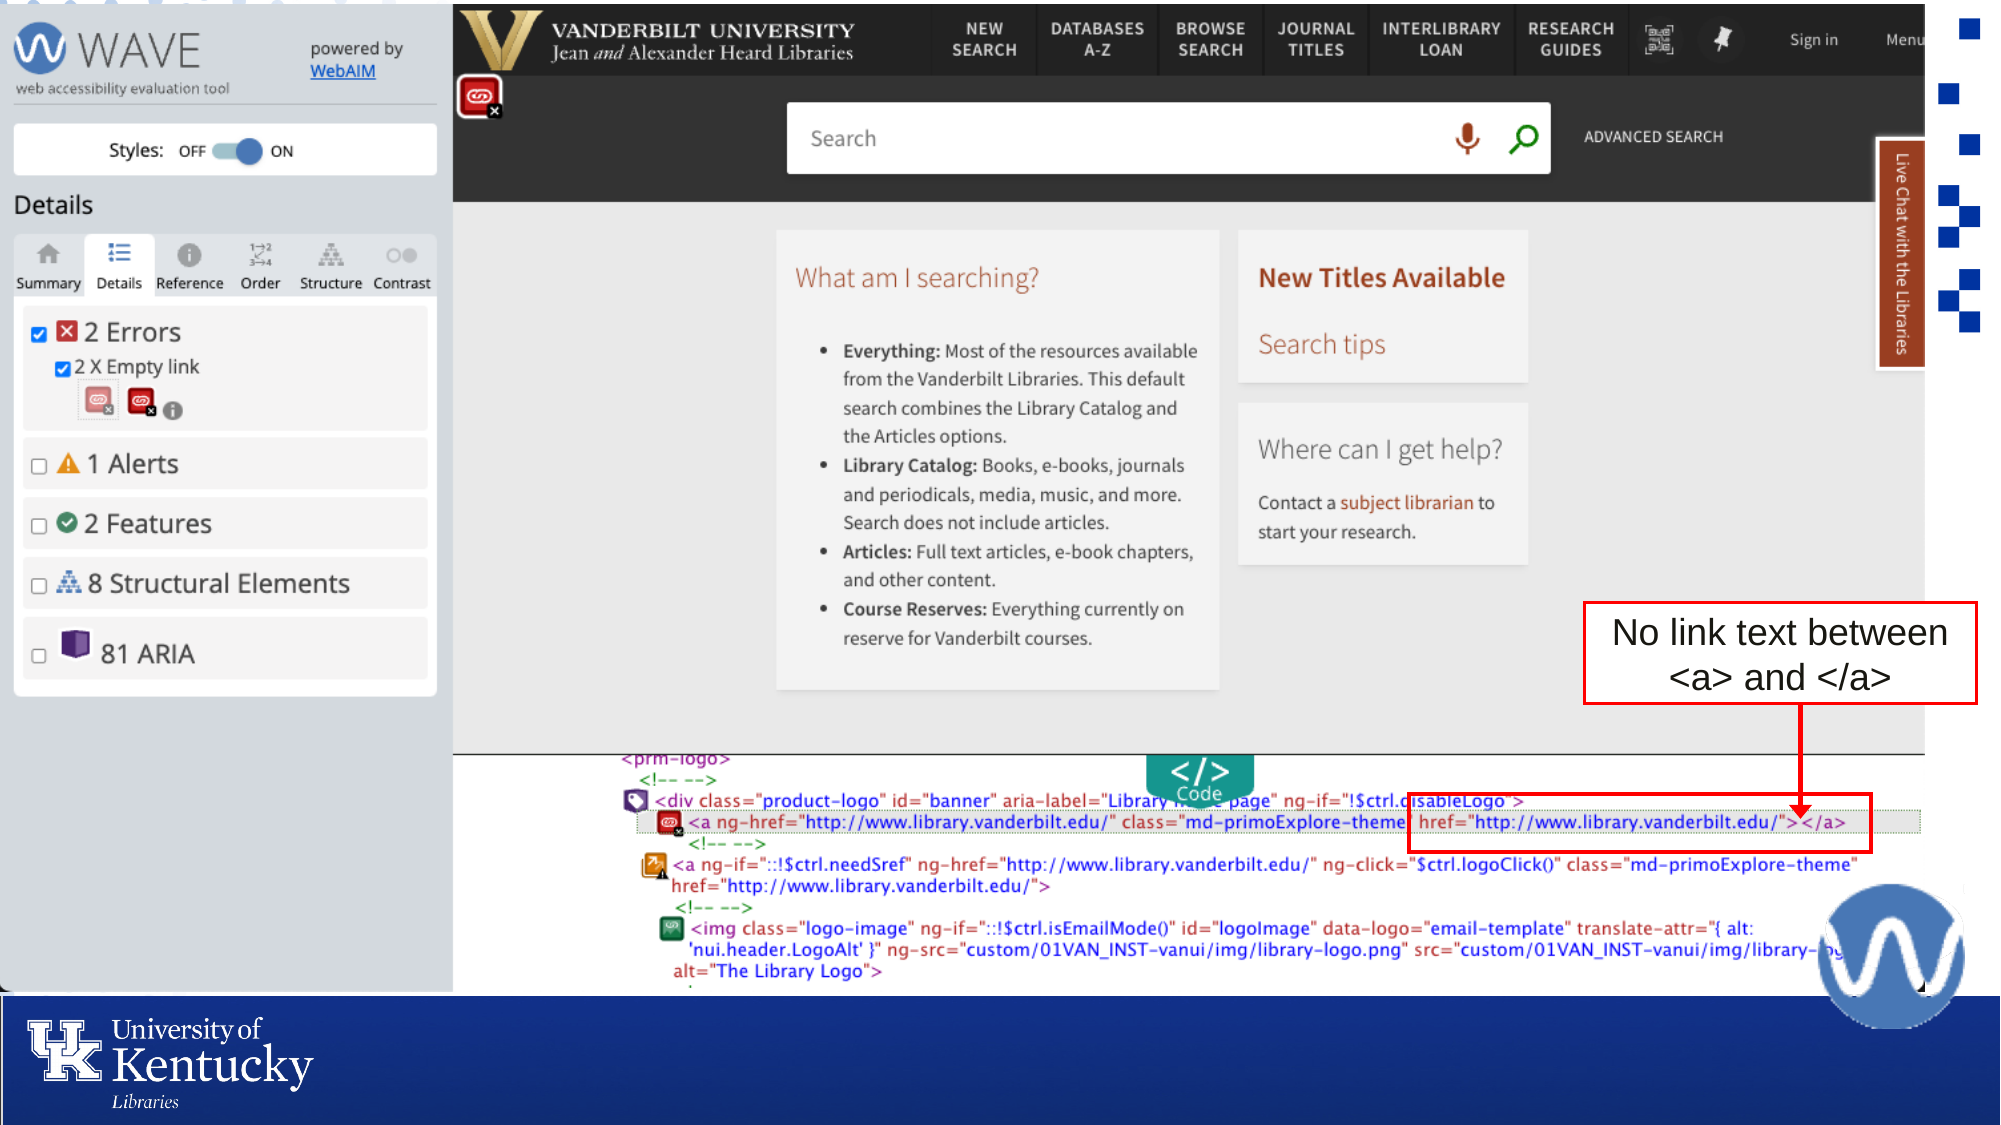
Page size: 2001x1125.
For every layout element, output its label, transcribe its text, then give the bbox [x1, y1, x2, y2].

picture [0, 0, 2001, 1125]
text_box No link text between <a> and </a> [1925, 601, 1978, 704]
